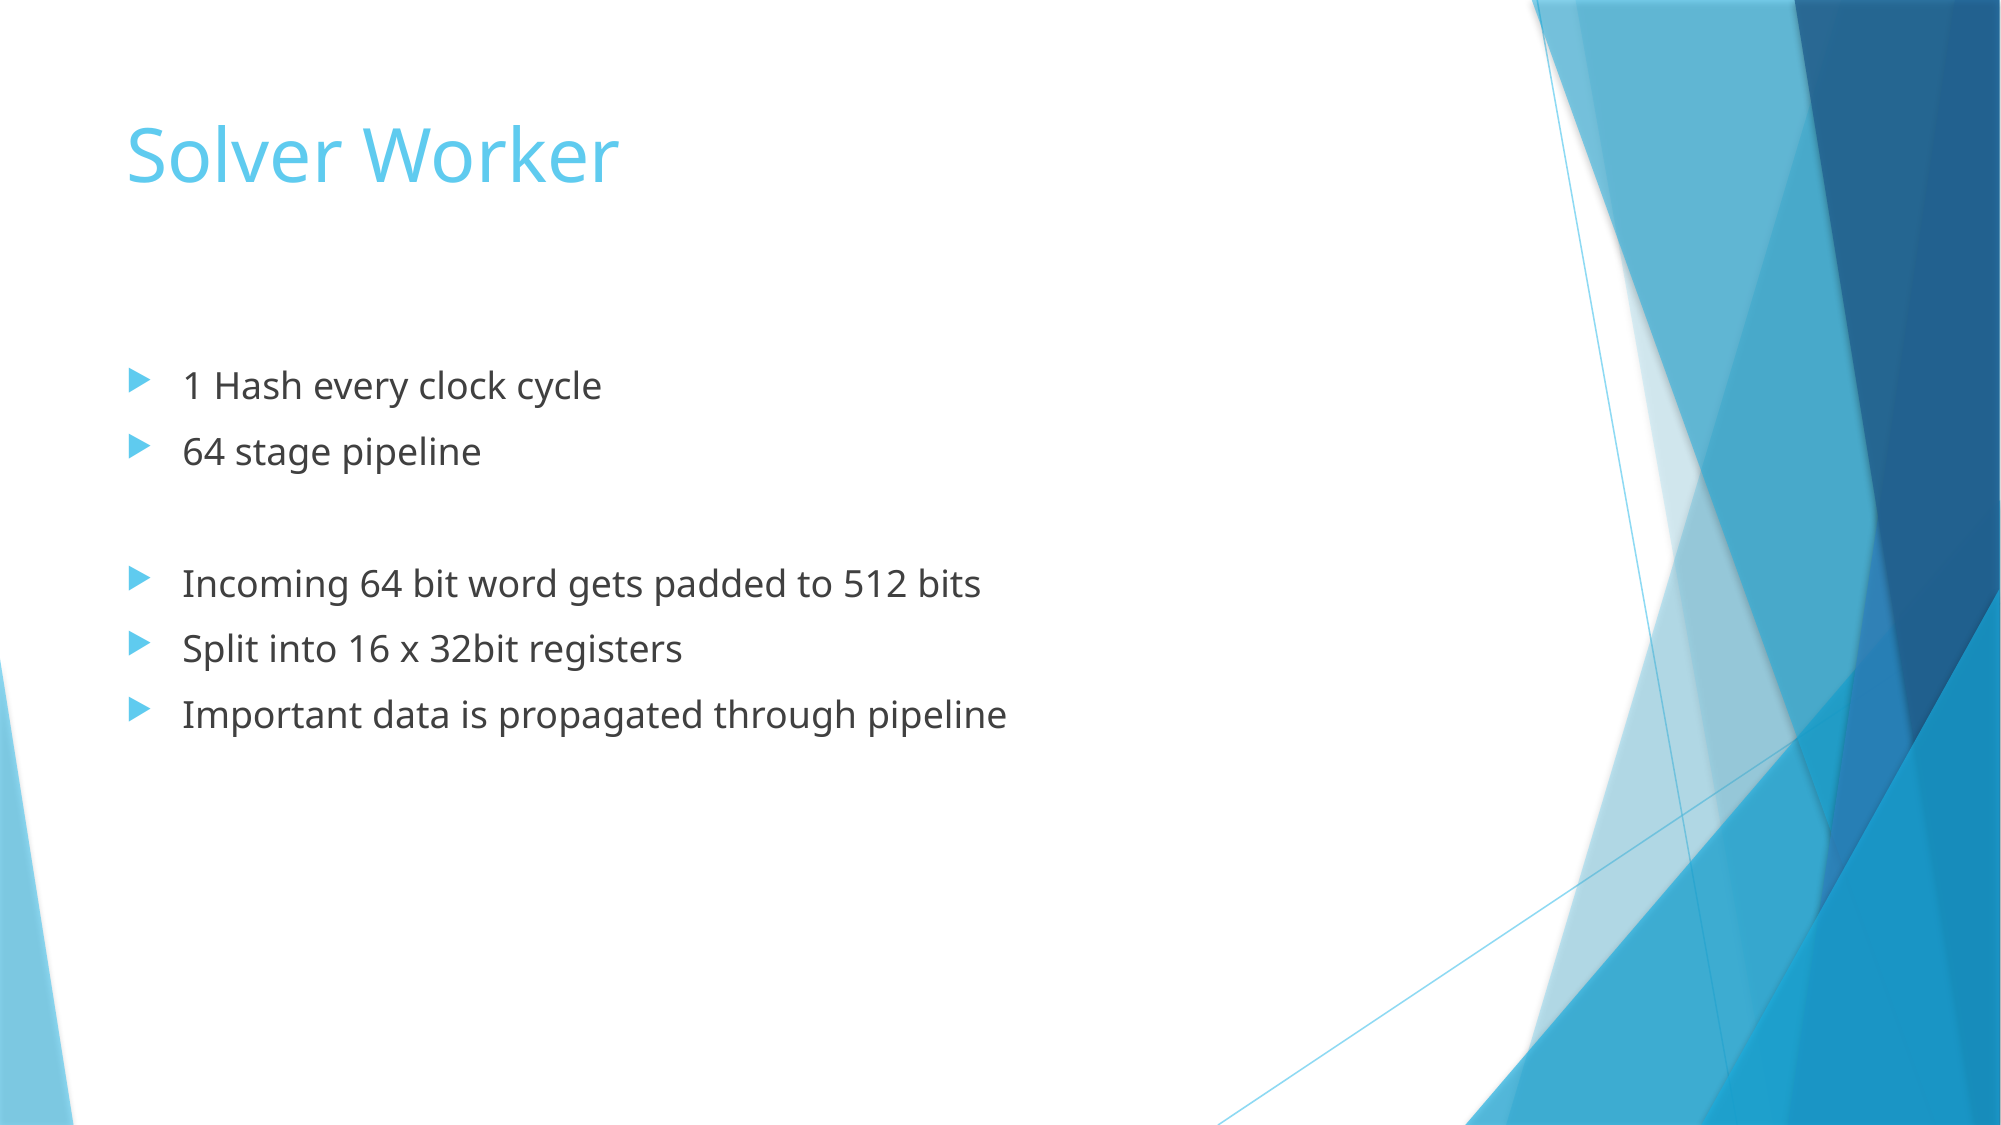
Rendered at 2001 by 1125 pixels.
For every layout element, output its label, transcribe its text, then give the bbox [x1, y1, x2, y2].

title Solver Worker [111, 99, 1522, 317]
list 1 Hash every clock cycle 64 stage pipeline Incoming 64 bit word gets padded to 512 bits Split into 16 x 32bit registers Important data is propagated through pipeline [111, 354, 1522, 992]
